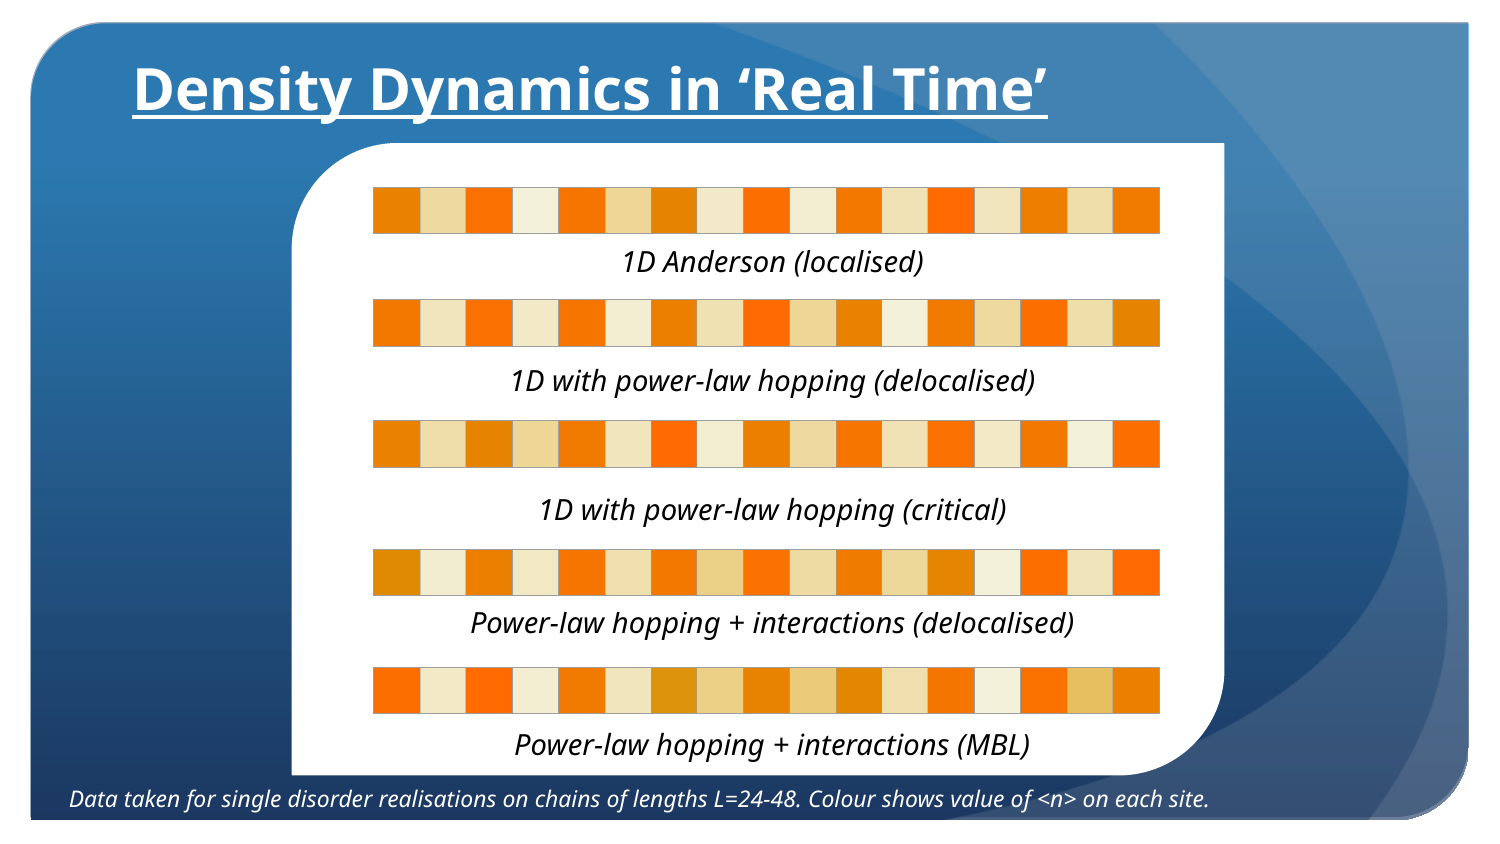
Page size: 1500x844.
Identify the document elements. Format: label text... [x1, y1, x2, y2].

text_box [29, 21, 1469, 818]
picture [24, 22, 1473, 821]
text_box Density Dynamics in ‘Real Time’ [116, 10, 1361, 130]
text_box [53, 143, 1426, 820]
